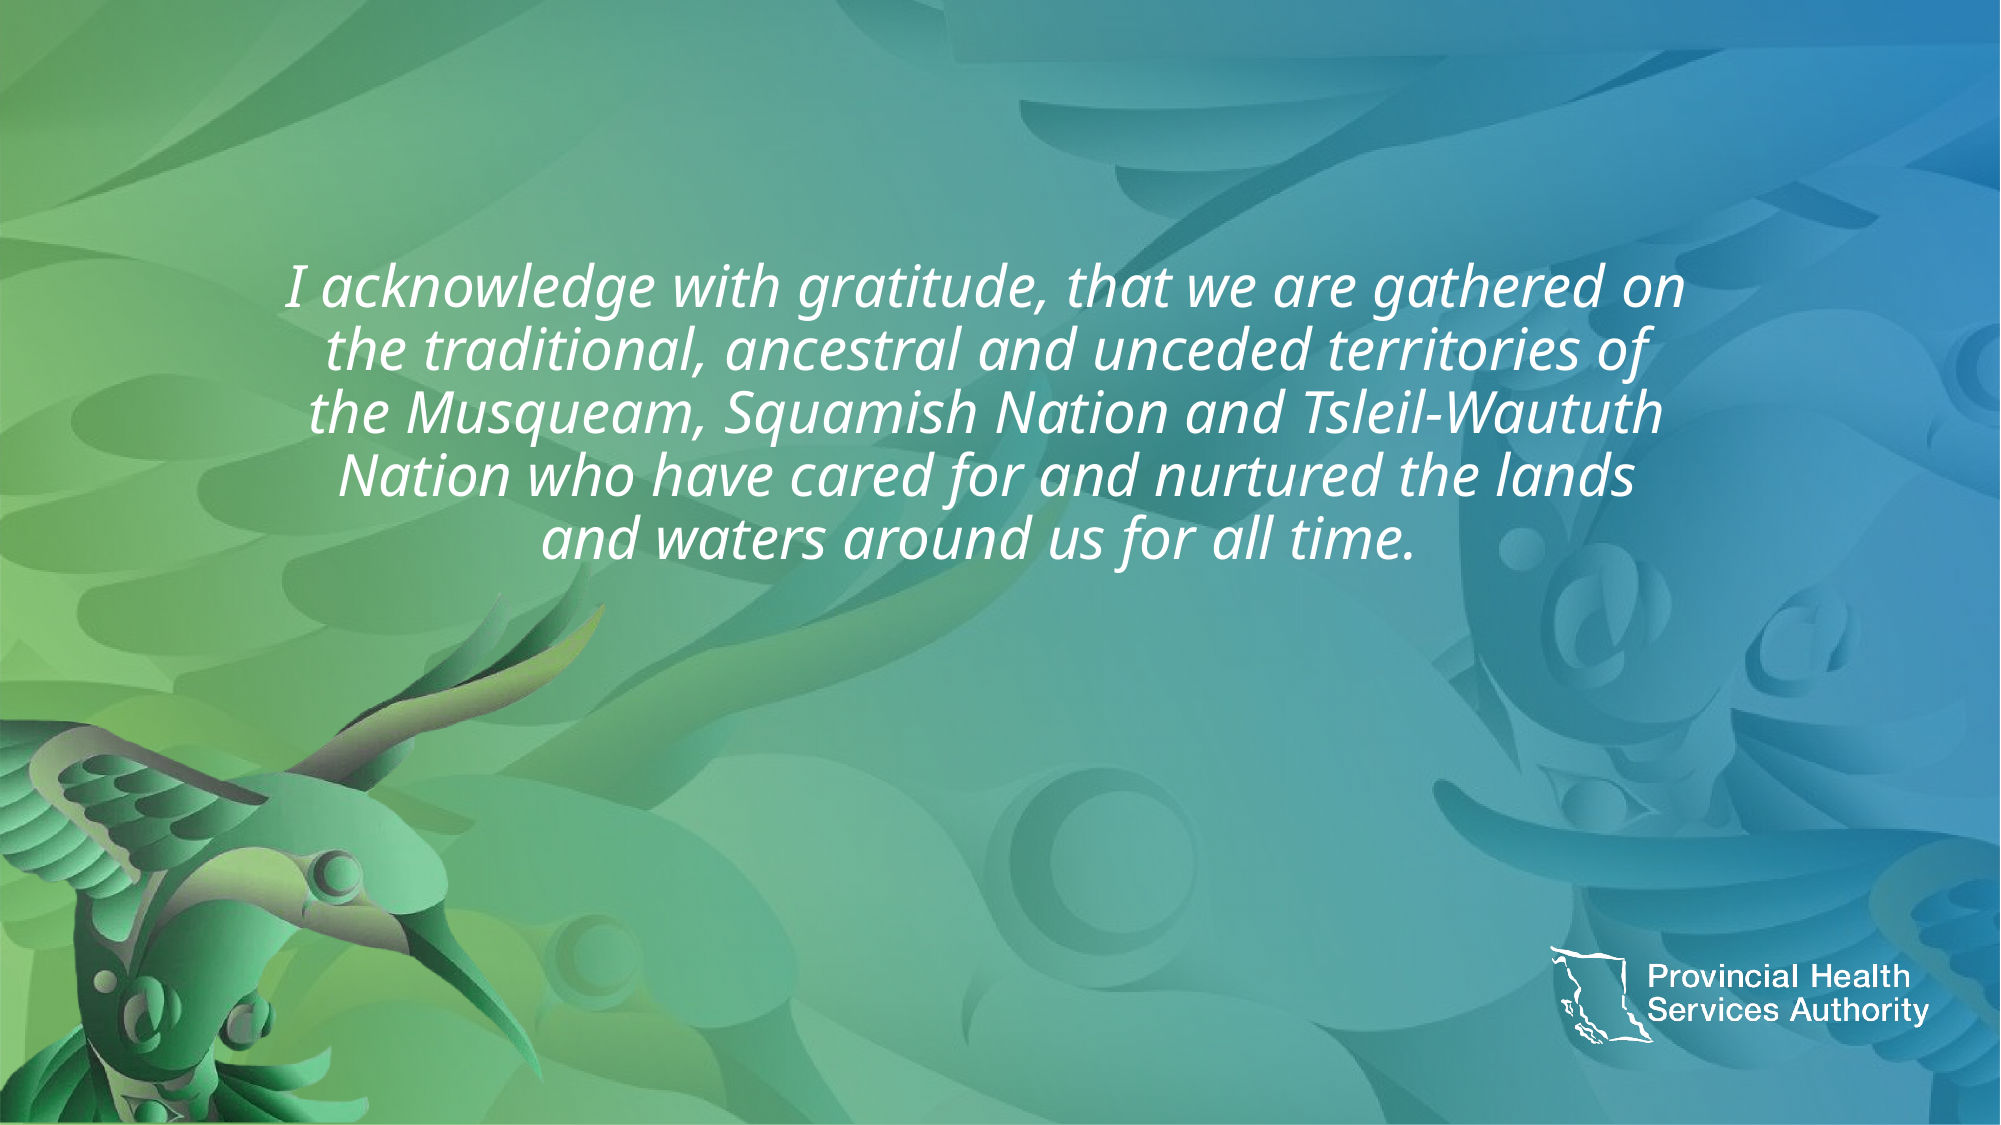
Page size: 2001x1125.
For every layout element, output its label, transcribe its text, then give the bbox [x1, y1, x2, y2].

picture [0, 0, 2000, 1125]
list I acknowledge with gratitude, that we are gathered on the traditional, ancestral and unceded territories of the Musqueam, Squamish Nation and Tsleil-Waututh Nation who have cared for and nurtured the lands and waters around us for all time. [268, 249, 1706, 643]
